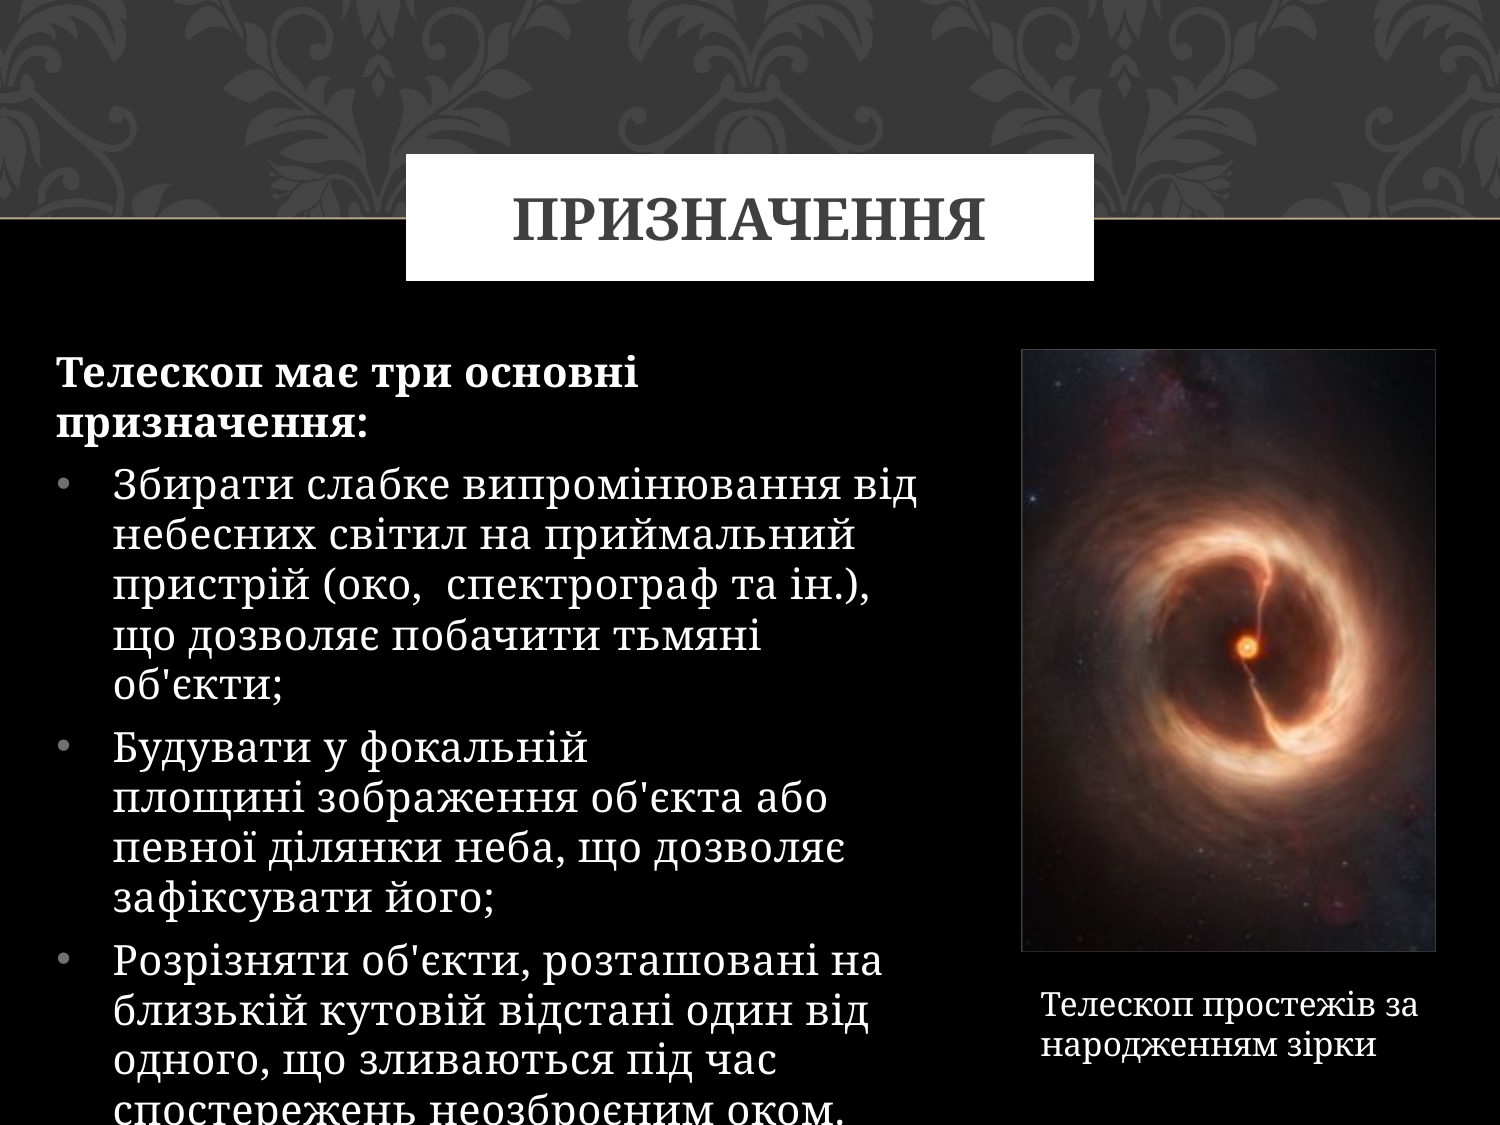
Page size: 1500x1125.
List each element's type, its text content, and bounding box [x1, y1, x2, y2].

text_box Телескоп простежів за народженням зірки [1025, 975, 1440, 1071]
list Телескоп має три основні призначення: Збирати слабке випромінювання від небесних світил на приймальний пристрій (око, спектрограф та ін.), що дозволяє побачити тьмяні об'єкти; Будувати у фокальній площині зображення об'єкта або певної ділянки неба, що дозволяє зафіксувати його; Розрізняти об'єкти, розташовані на близькій кутовій відстані один від одного, що зливаються під час спостережень неозброєним оком. [41, 338, 951, 1106]
title Призначення [406, 154, 1094, 281]
picture [927, 350, 1500, 951]
